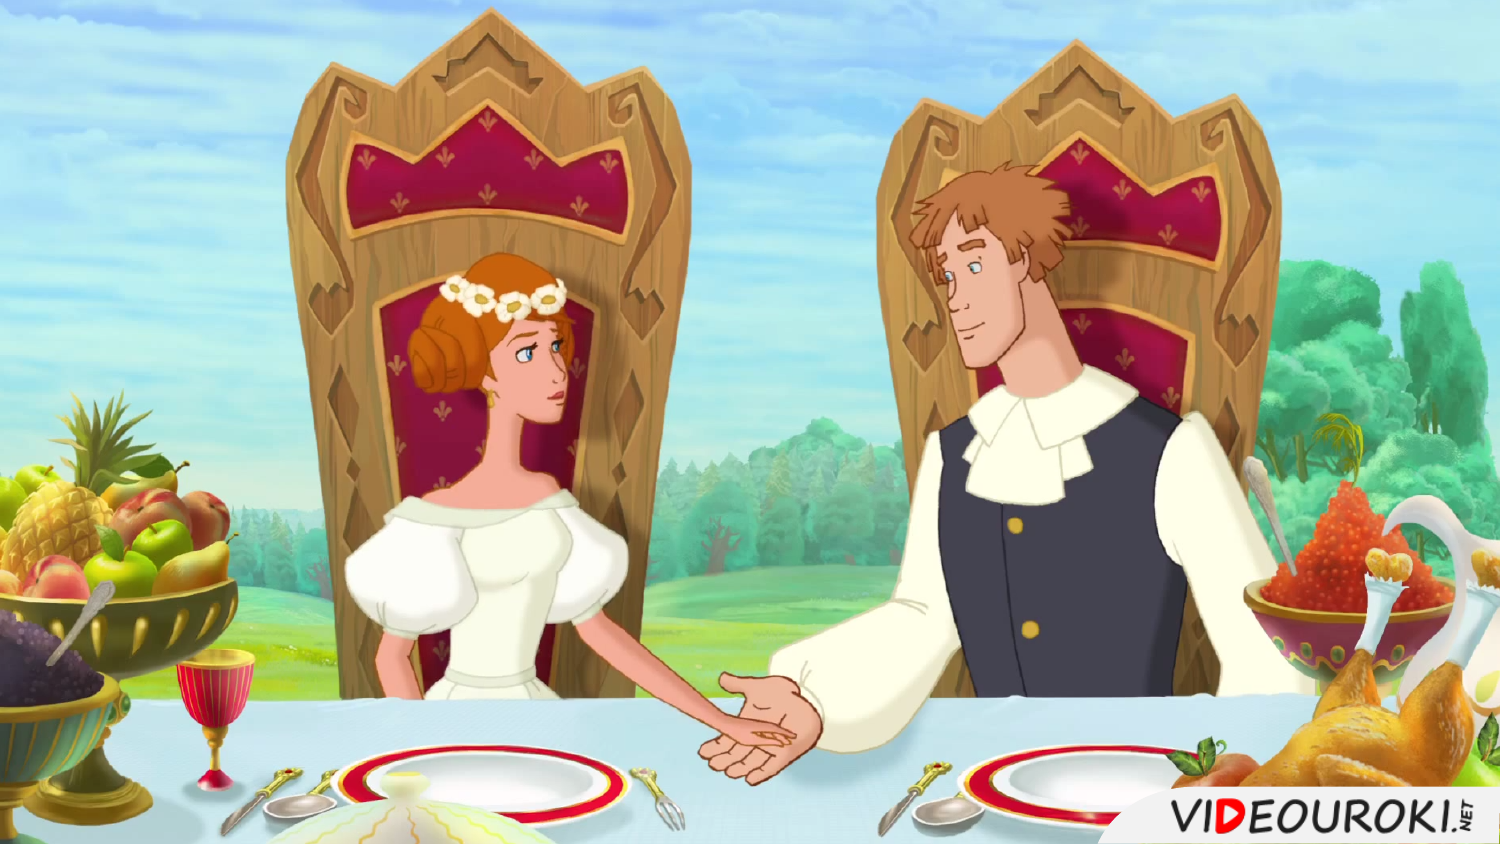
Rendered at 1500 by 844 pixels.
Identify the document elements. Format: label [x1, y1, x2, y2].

picture [0, 0, 1500, 844]
text_box [1097, 786, 1500, 844]
